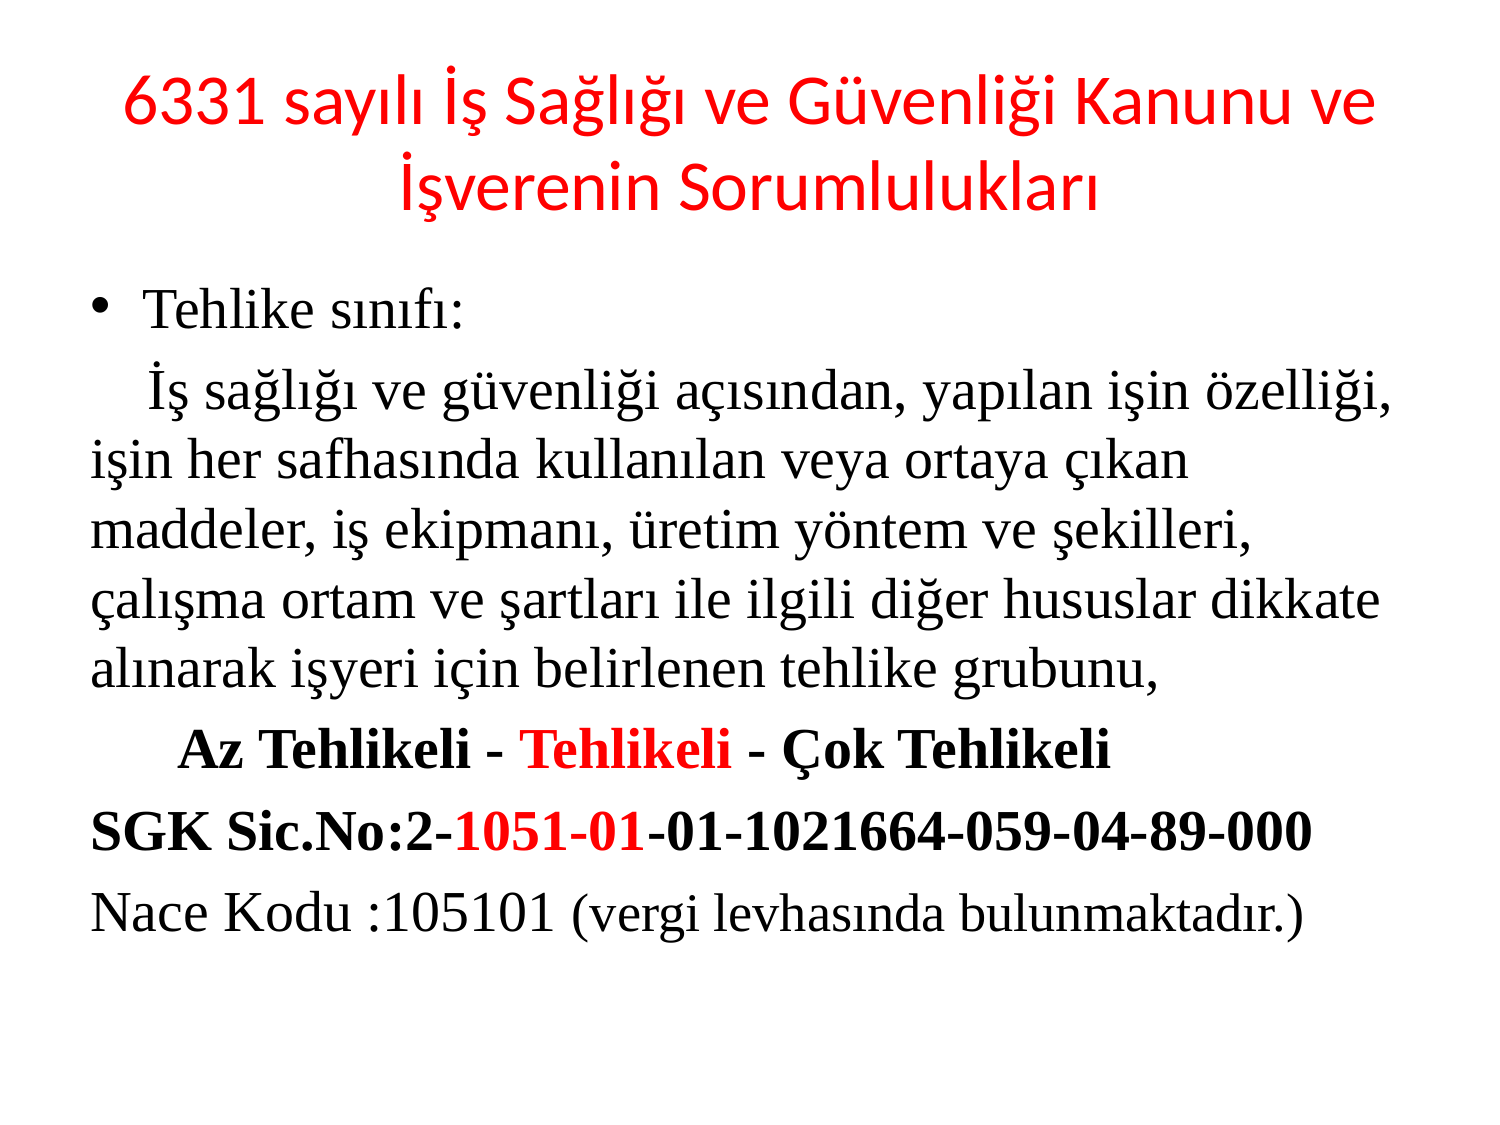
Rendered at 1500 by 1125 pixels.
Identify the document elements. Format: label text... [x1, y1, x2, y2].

title 6331 sayılı İş Sağlığı ve Güvenliği Kanunu ve İşverenin Sorumlulukları [75, 45, 1425, 233]
list Tehlike sınıfı: İş sağlığı ve güvenliği açısından, yapılan işin özelliği, işin her safhasında kullanılan veya ortaya çıkan maddeler, iş ekipmanı, üretim yöntem ve şekilleri, çalışma ortam ve şartları ile ilgili diğer hususlar dikkate alınarak işyeri için belirlenen tehlike grubunu, Az Tehlikeli - Tehlikeli - Çok Tehlikeli SGK Sic.No:2-1051-01-01-1021664-059-04-89-000 Nace Kodu :105101 (vergi levhasında bulunmaktadır.) [75, 262, 1425, 1005]
